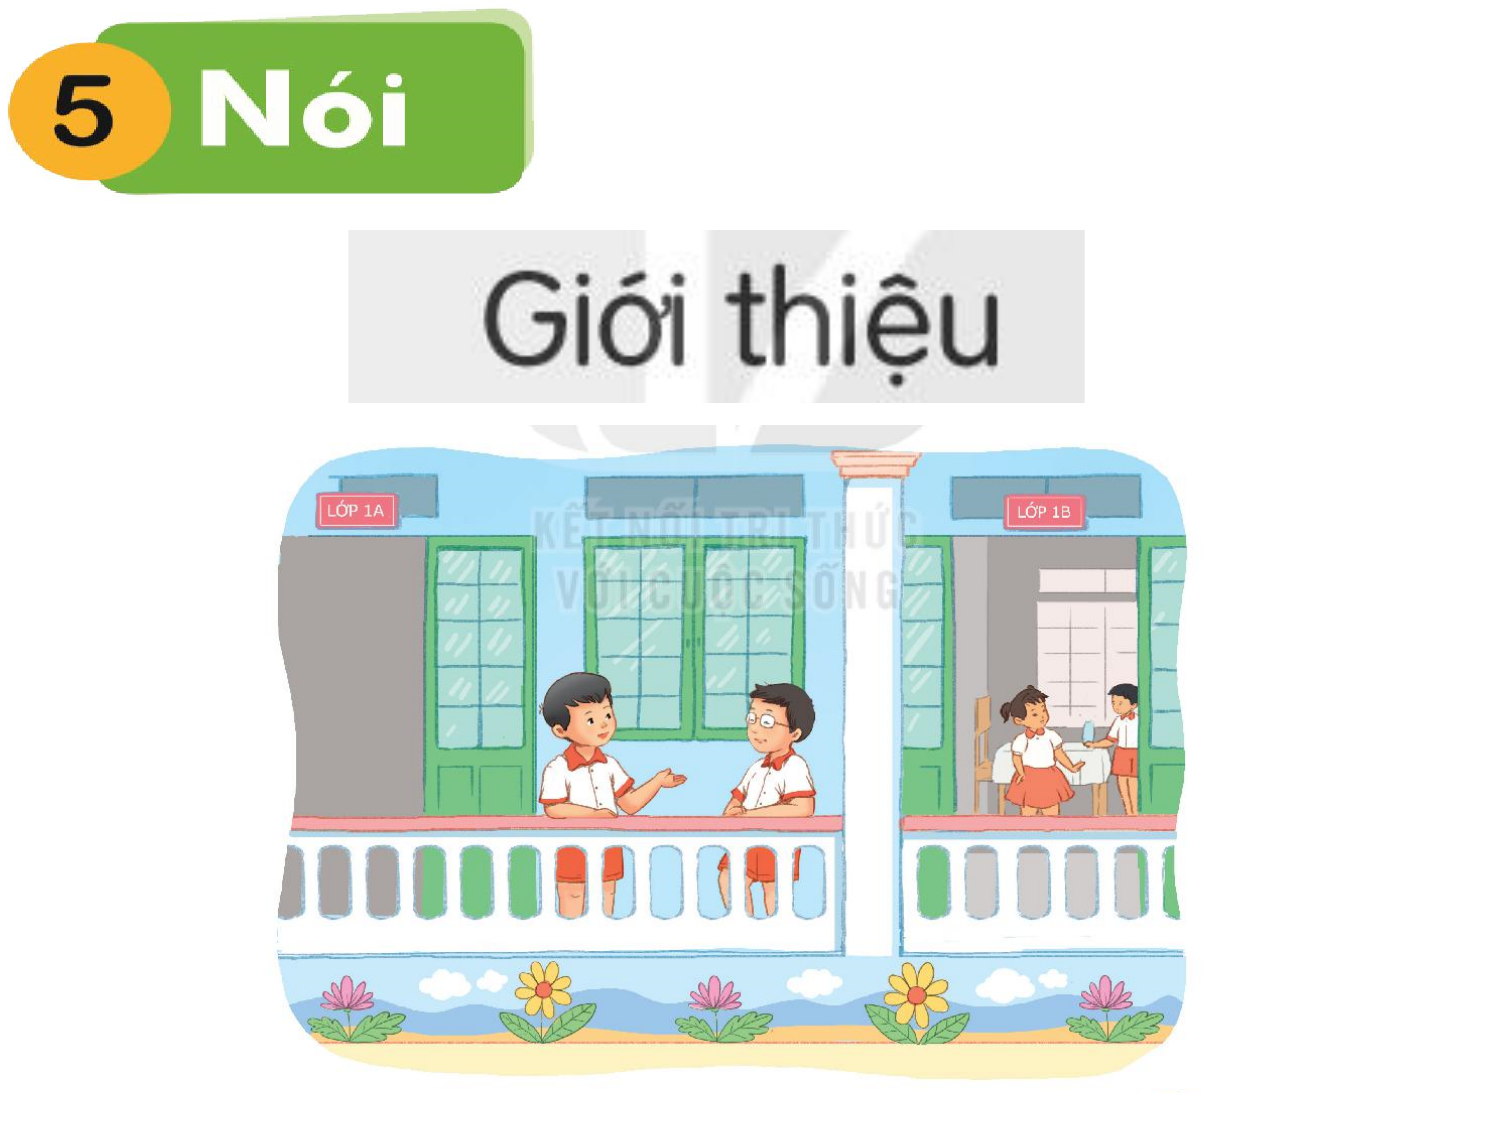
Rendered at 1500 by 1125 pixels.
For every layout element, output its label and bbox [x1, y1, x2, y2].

picture [348, 230, 1085, 403]
picture [0, 0, 543, 208]
picture [230, 425, 1203, 1093]
